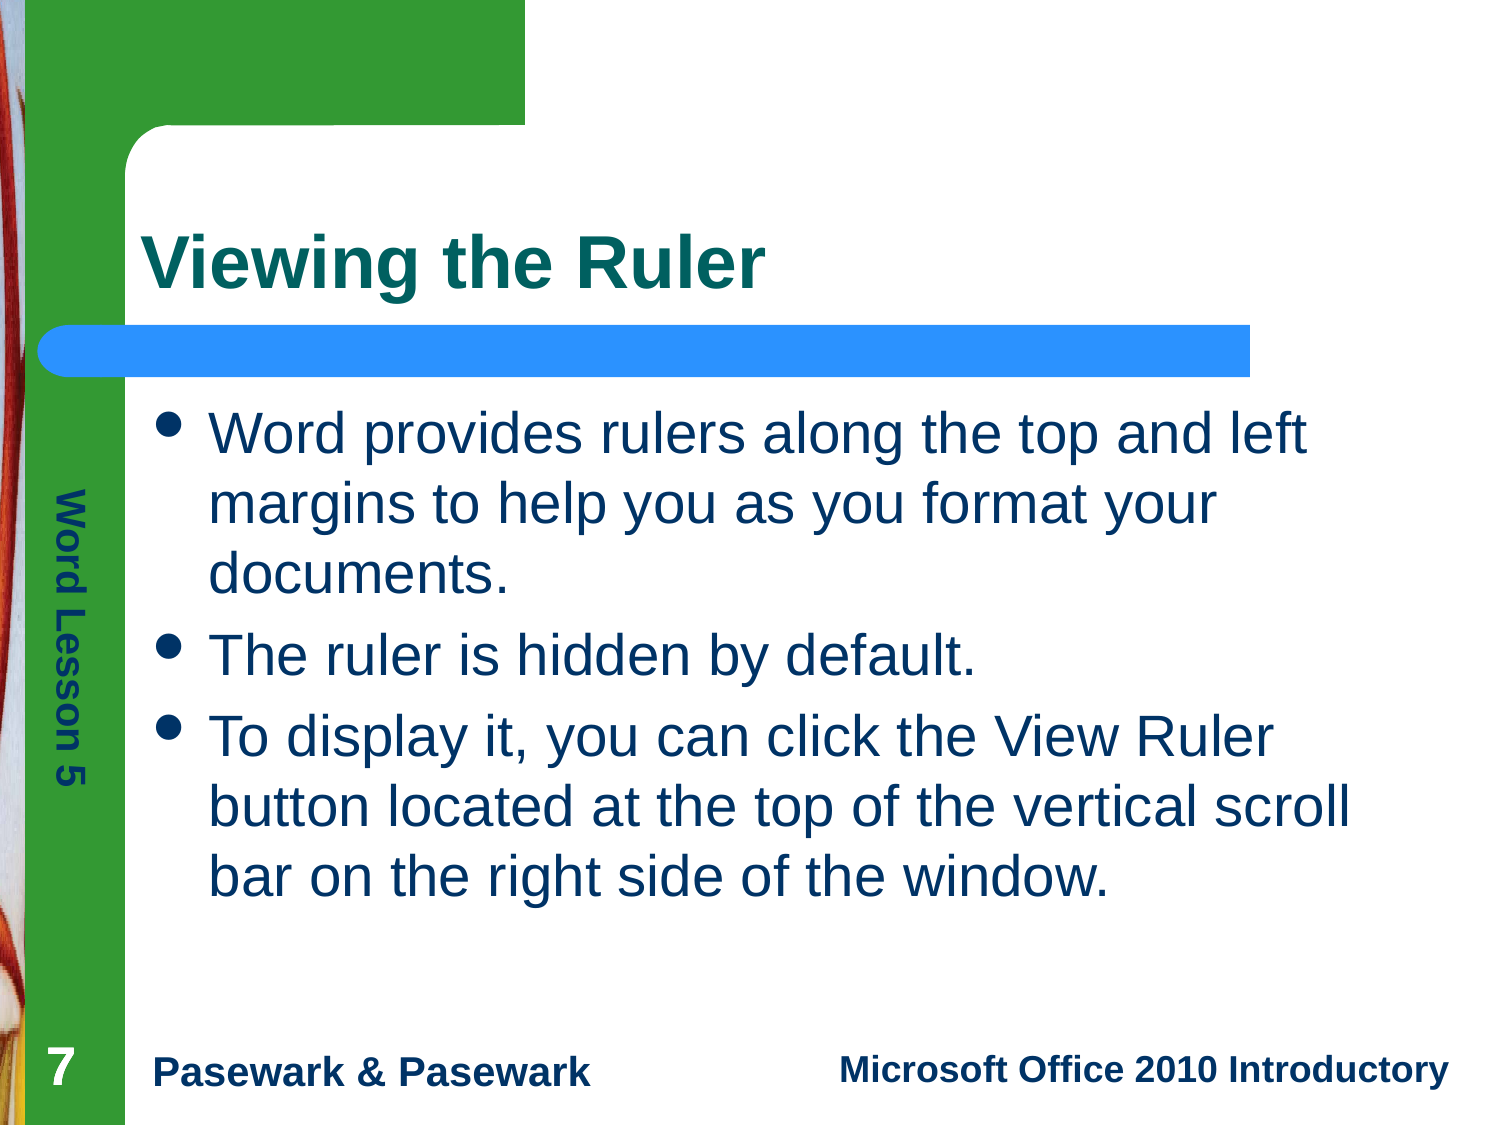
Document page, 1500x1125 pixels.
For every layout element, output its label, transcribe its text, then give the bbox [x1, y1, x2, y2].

text_box 7 [13, 1023, 111, 1105]
title Viewing the Ruler [124, 124, 1500, 313]
picture [0, 0, 25, 1125]
list Word provides rulers along the top and left margins to help you as you format your documents. The ruler is hidden by default. To display it, you can click the View Ruler button located at the top of the vertical scroll bar on the right side of the window. [137, 387, 1400, 1038]
